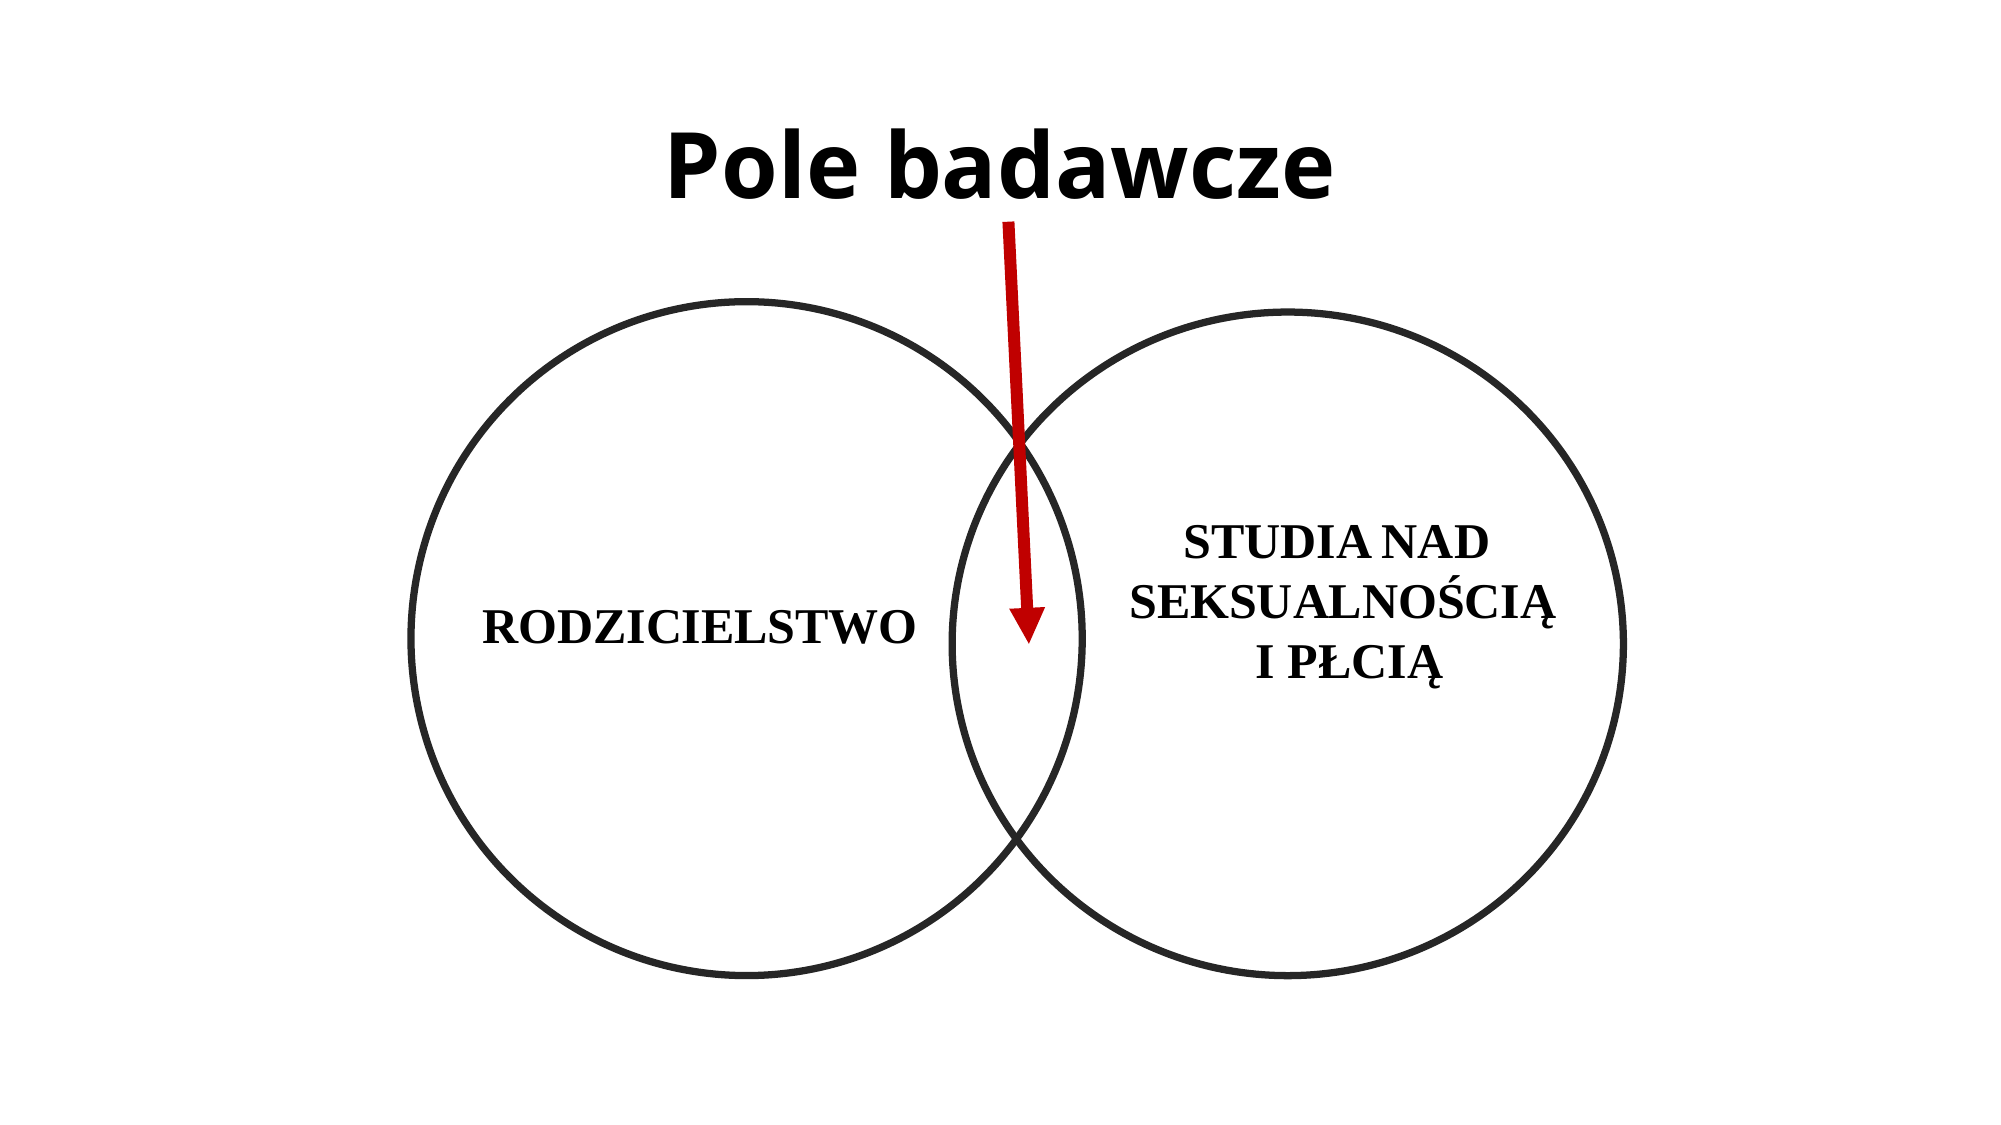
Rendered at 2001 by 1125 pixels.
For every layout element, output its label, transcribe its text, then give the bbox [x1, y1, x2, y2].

text_box [409, 300, 1016, 977]
text_box [951, 311, 1625, 977]
title Pole badawcze [137, 60, 1863, 278]
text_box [1008, 221, 1029, 644]
